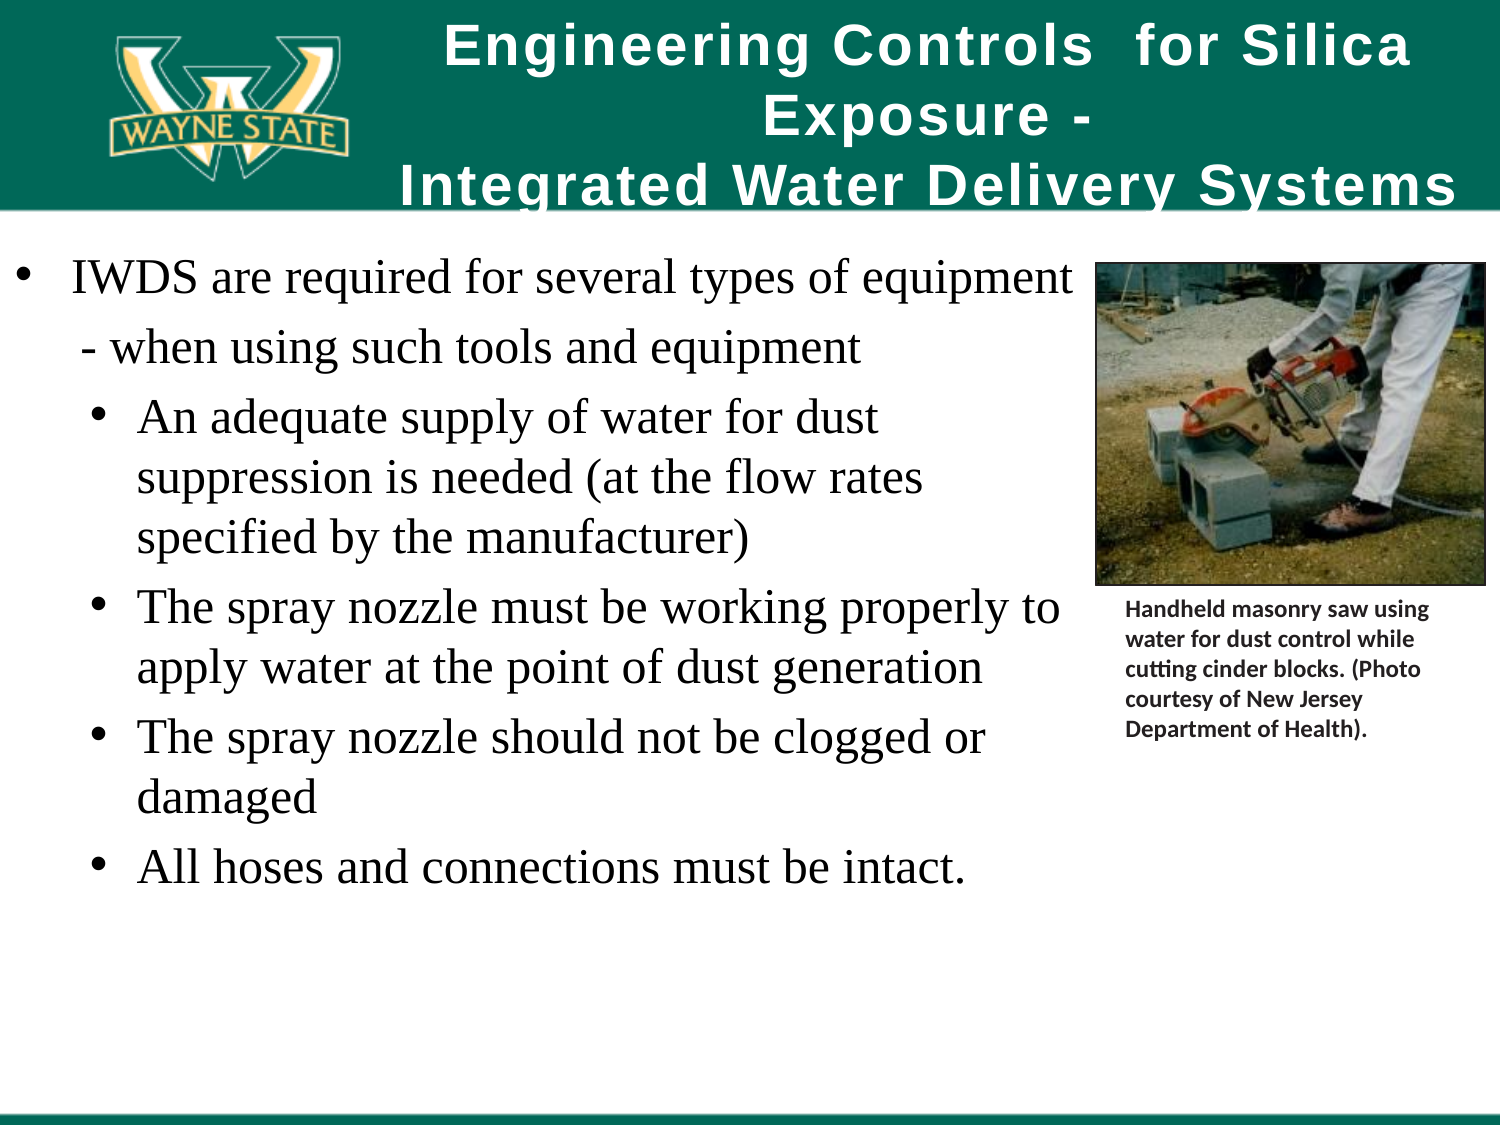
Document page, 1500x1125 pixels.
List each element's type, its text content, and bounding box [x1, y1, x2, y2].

picture [0, 0, 1500, 262]
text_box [1095, 262, 1500, 753]
picture [0, 753, 1500, 1125]
title Engineering Controls for Silica Exposure - Integrated Water Delivery Systems [358, 0, 1500, 146]
list IWDS are required for several types of equipment - when using such tools and equipment An adequate supply of water for dust suppression is needed (at the flow rates specified by the manufacturer) The spray nozzle must be working properly to apply water at the point of dust generation The spray nozzle should not be clogged or damaged All hoses and connections must be intact. [0, 235, 1112, 911]
